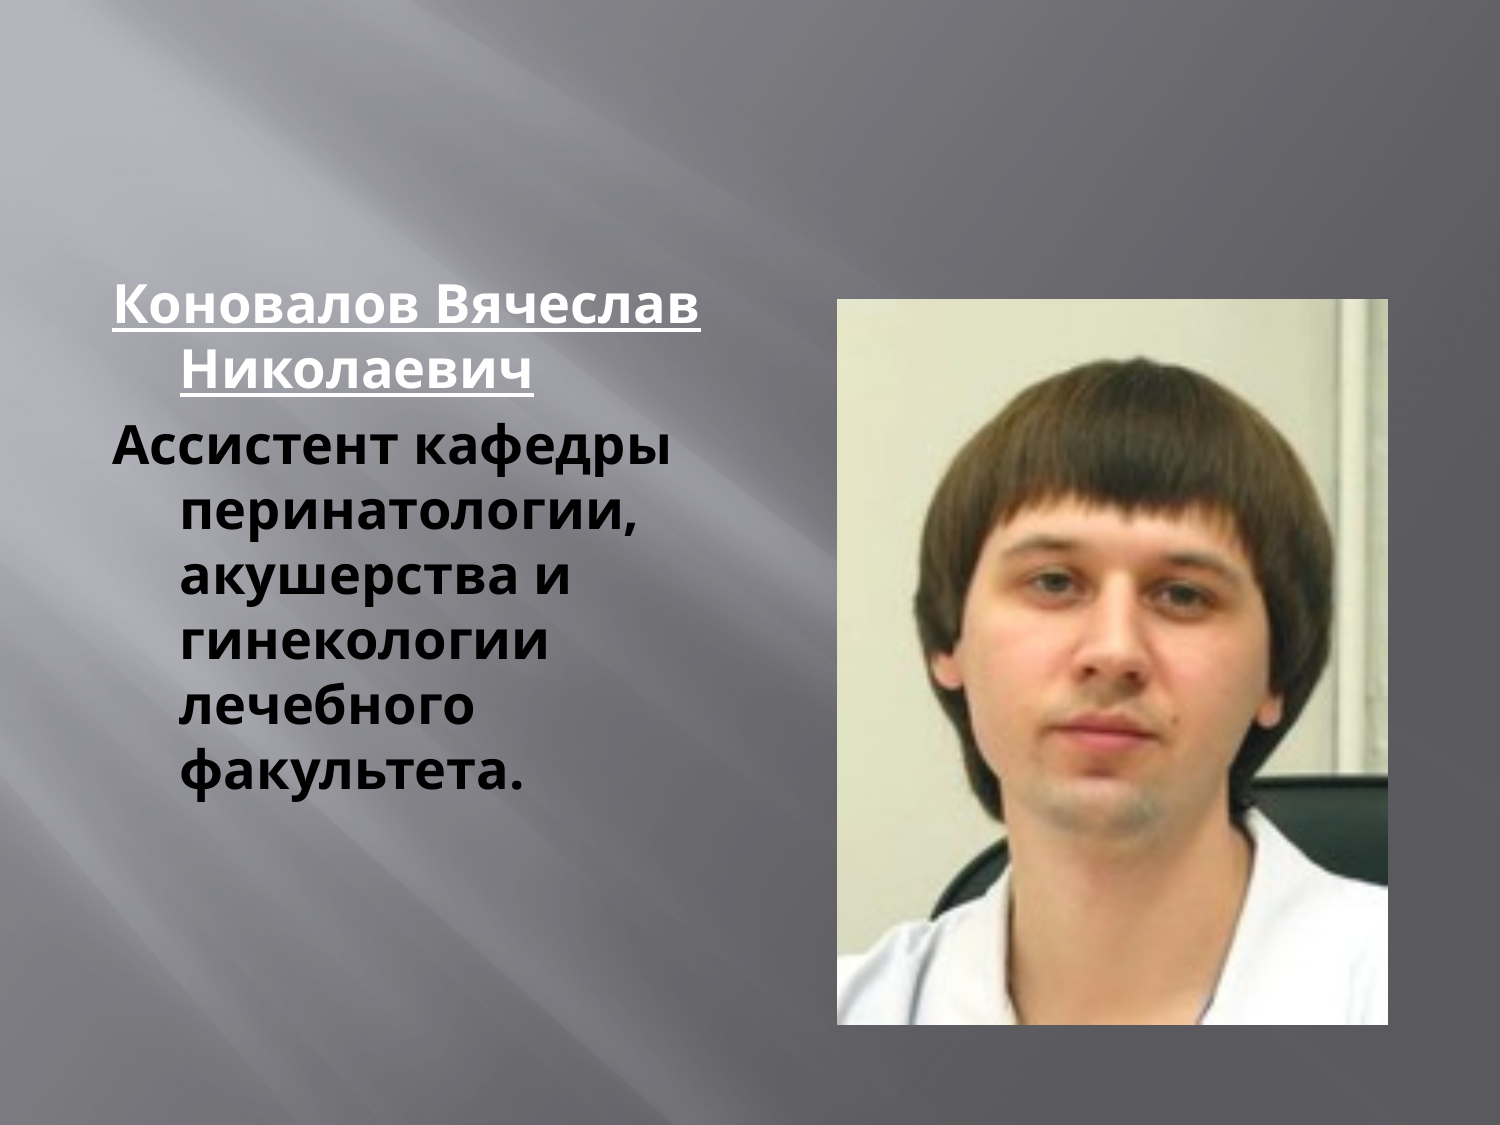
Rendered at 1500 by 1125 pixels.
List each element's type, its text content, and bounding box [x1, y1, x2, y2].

list Коновалов Вячеслав Николаевич Ассистент кафедры перинатологии, акушерства и гинекологии лечебного факультета. [75, 262, 738, 1005]
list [837, 299, 1388, 1026]
